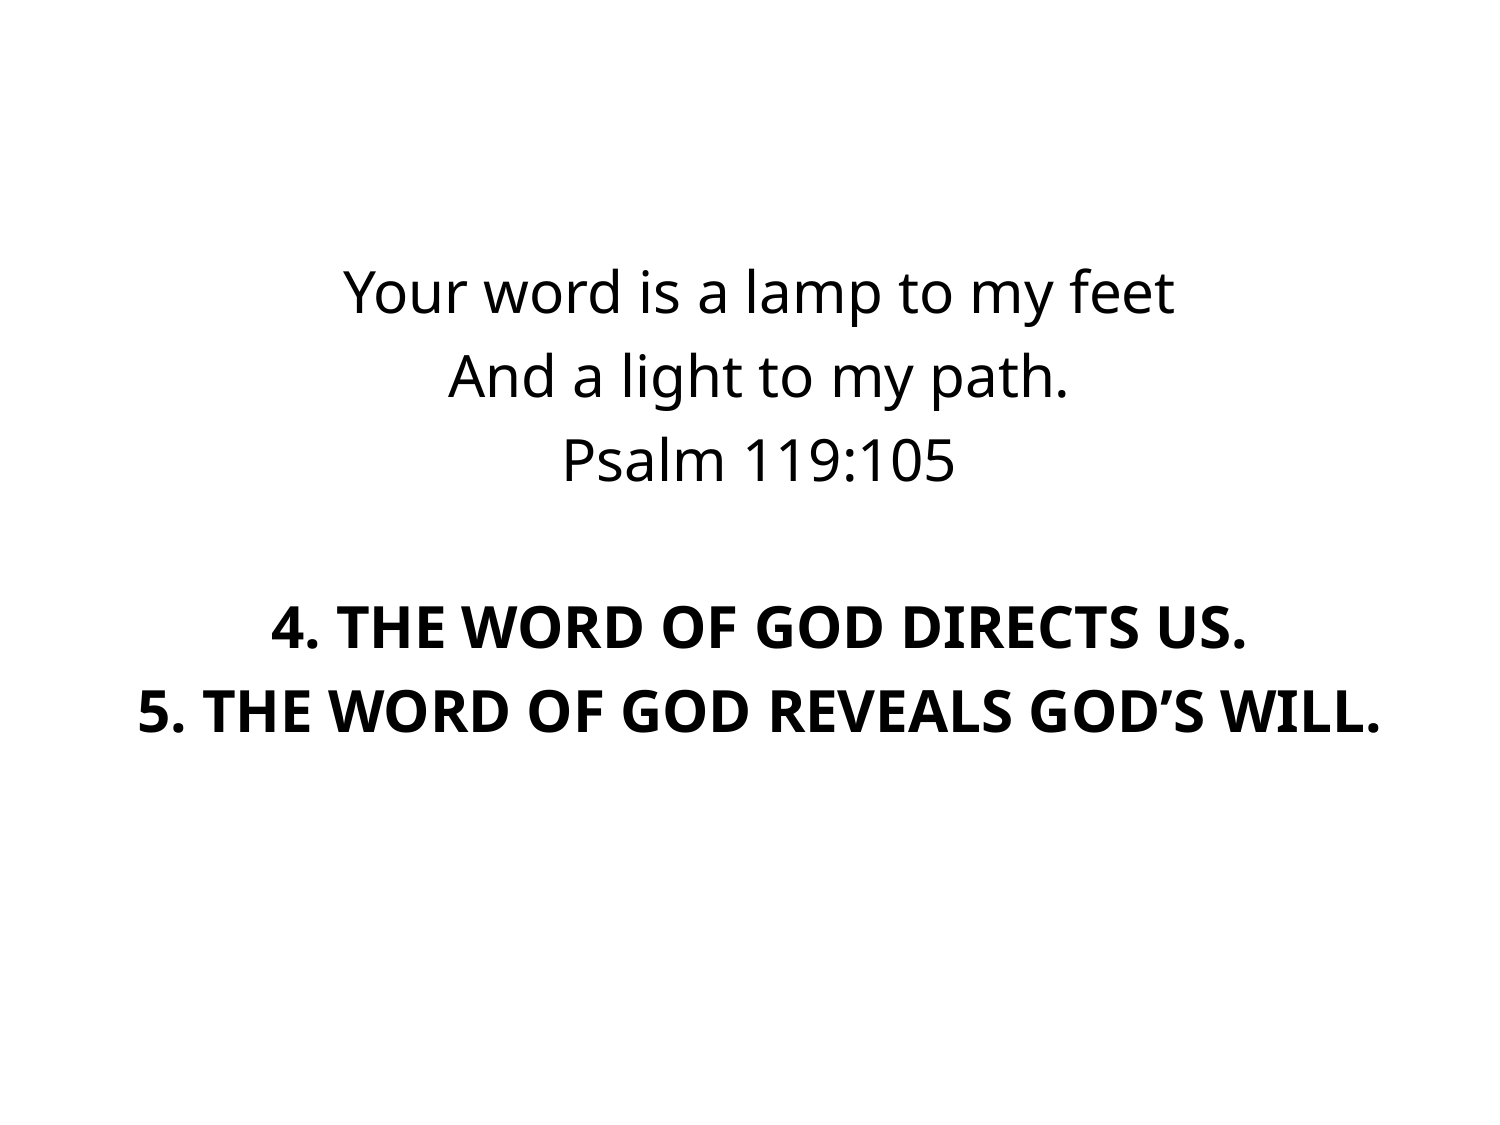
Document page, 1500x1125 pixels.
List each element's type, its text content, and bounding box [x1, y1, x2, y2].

list Your word is a lamp to my feet And a light to my path. Psalm 119:105 4. THE WORD OF GOD DIRECTS US. 5. THE WORD OF GOD REVEALS GOD’S WILL. [100, 81, 1419, 1012]
